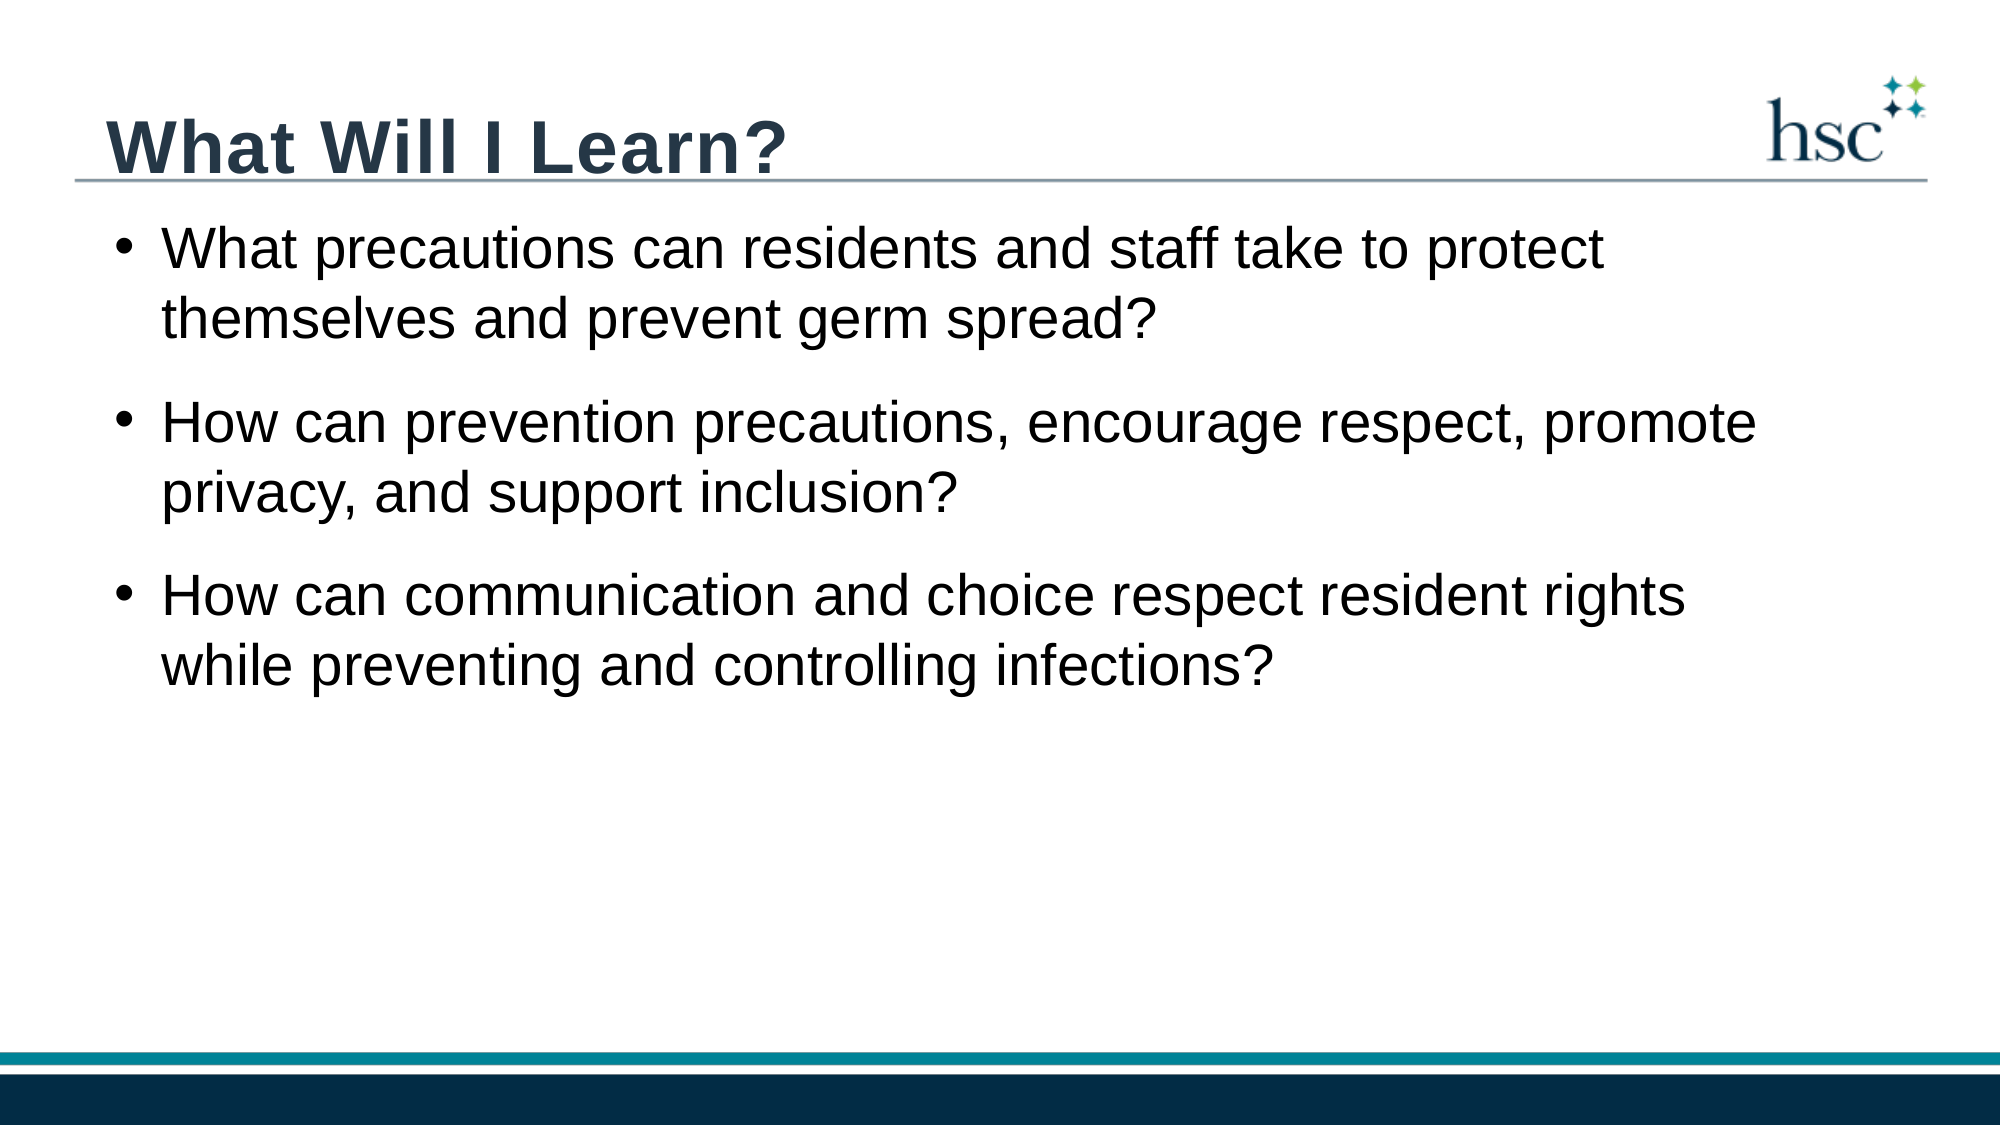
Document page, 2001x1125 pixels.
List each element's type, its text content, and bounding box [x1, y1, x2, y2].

text_box What precautions can residents and staff take to protect themselves and prevent germ spread? How can prevention precautions, encourage respect, promote privacy, and support inclusion? How can communication and choice respect resident rights while preventing and controlling infections? [66, 210, 1784, 698]
text_box What Will I Learn? [91, 45, 833, 169]
